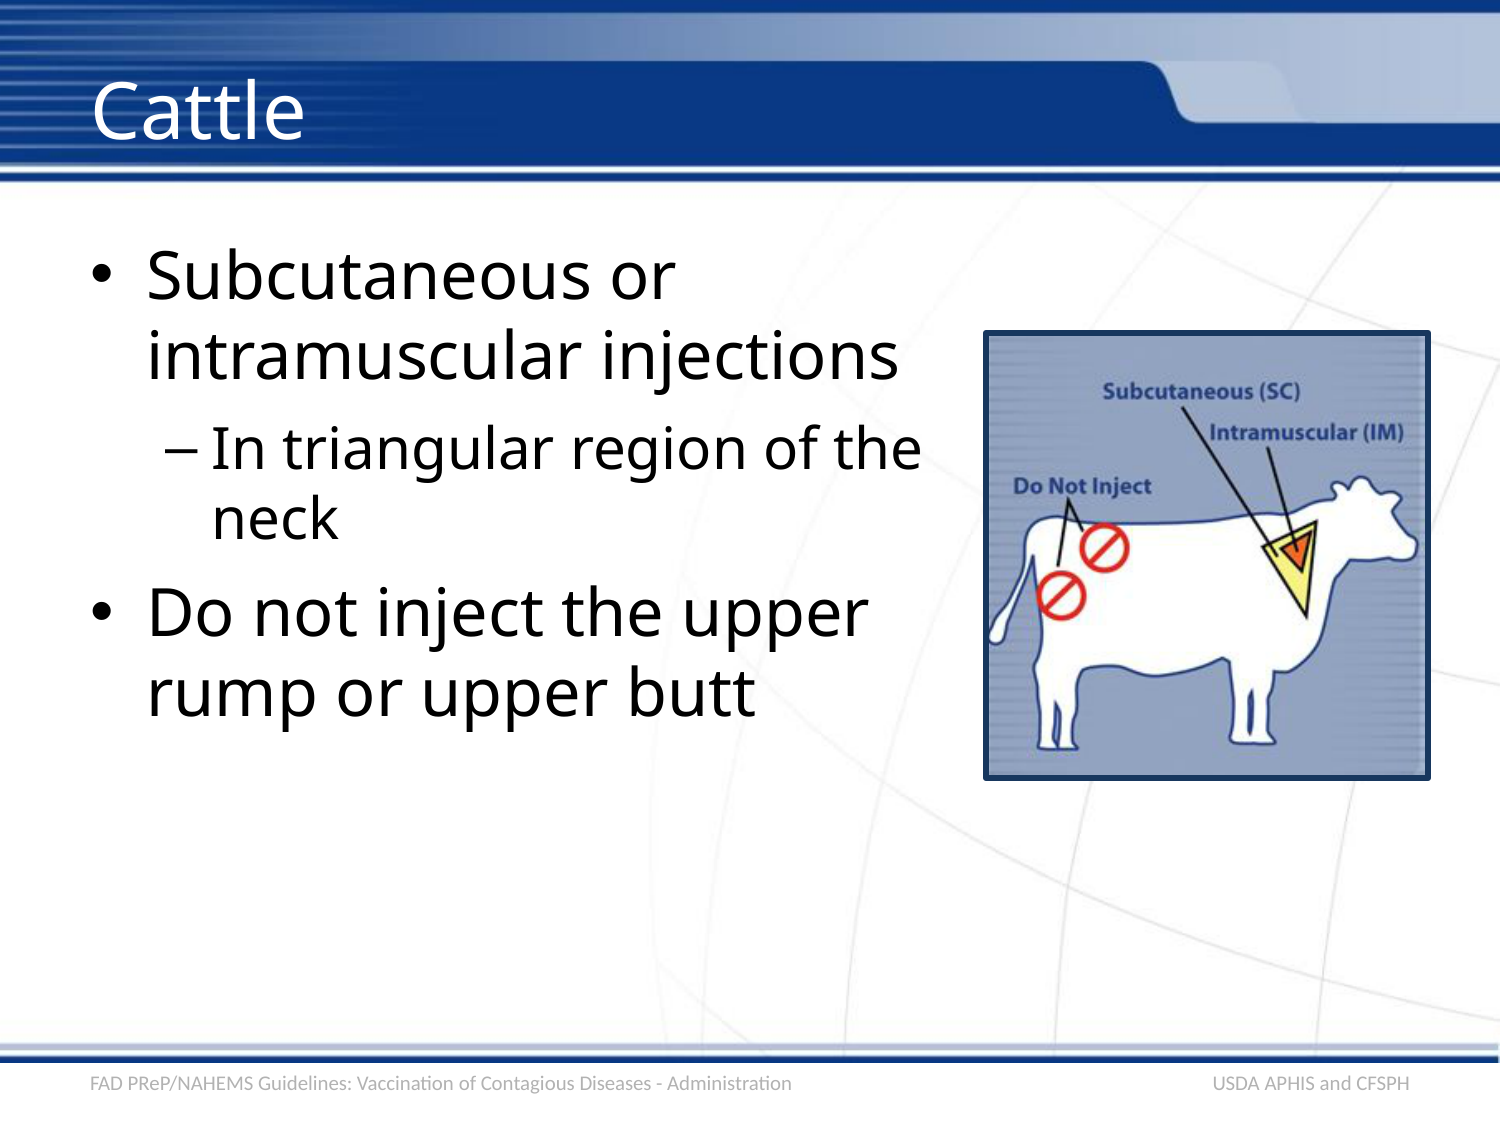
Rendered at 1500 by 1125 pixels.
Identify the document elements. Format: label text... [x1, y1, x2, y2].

footer FAD PReP/NAHEMS Guidelines: Vaccination of Contagious Diseases - Administration [75, 1042, 825, 1103]
list Subcutaneous or intramuscular injections In triangular region of the neck Do not inject the upper rump or upper butt [75, 224, 988, 1025]
picture [0, 0, 1500, 1063]
title Cattle [75, 24, 1425, 163]
slide_number USDA APHIS and CFSPH [1074, 1042, 1425, 1103]
